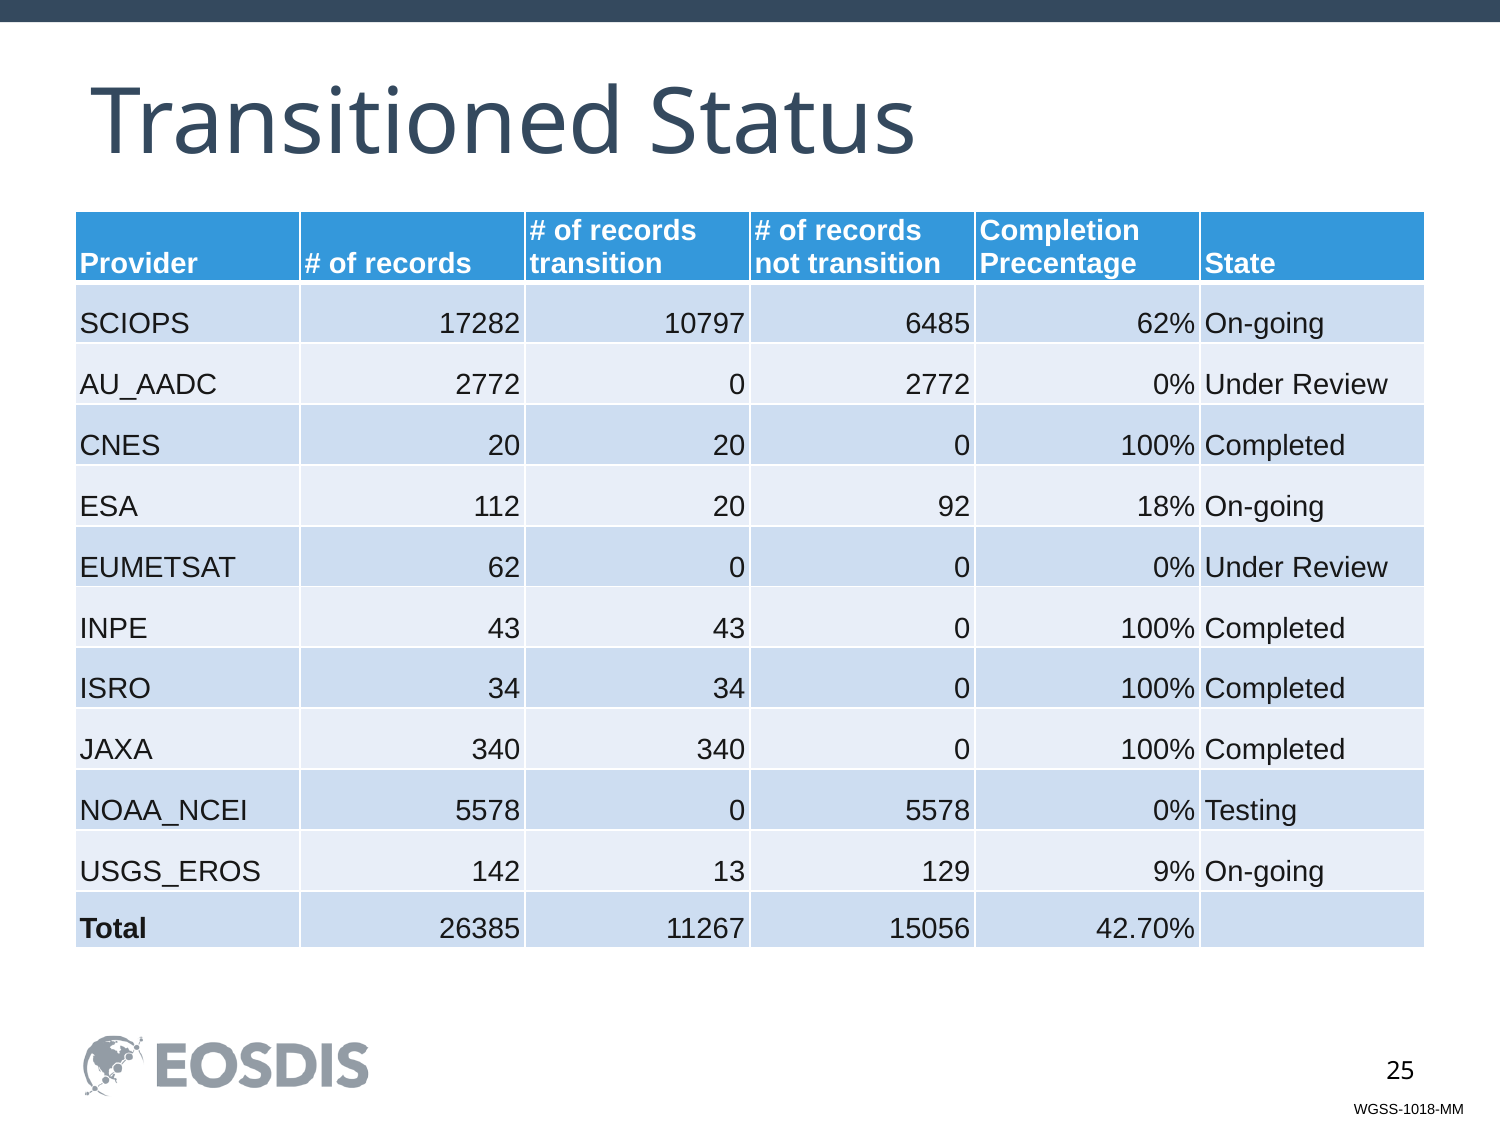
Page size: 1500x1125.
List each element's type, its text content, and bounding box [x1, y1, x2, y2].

table_cell ISRO [76, 648, 299, 707]
table_cell Total [76, 892, 299, 947]
table_cell Completed [1201, 587, 1424, 646]
table_cell 0 [751, 527, 974, 586]
table_cell Testing [1201, 770, 1424, 829]
table_cell 0 [526, 770, 749, 829]
table_cell 0 [751, 648, 974, 707]
table_cell On-going [1201, 466, 1424, 525]
table_cell 0% [976, 527, 1199, 586]
table_cell 43 [526, 587, 749, 646]
table_header # of records transition [526, 212, 749, 280]
table_cell Completed [1201, 405, 1424, 464]
table_cell ESA [76, 466, 299, 525]
table_cell JAXA [76, 709, 299, 768]
table_cell 100% [976, 709, 1199, 768]
table_cell 9% [976, 831, 1199, 890]
table_cell 0 [751, 405, 974, 464]
table_cell 5578 [751, 770, 974, 829]
table_cell CNES [76, 405, 299, 464]
table_cell On-going [1201, 831, 1424, 890]
table_cell 11267 [526, 892, 749, 947]
table_cell 34 [526, 648, 749, 707]
table_header Provider [76, 212, 299, 280]
table_cell 20 [526, 405, 749, 464]
table_cell 5578 [301, 770, 524, 829]
table_cell 62 [301, 527, 524, 586]
table_cell 100% [976, 587, 1199, 646]
table_header Completion Precentage [976, 212, 1199, 280]
table_cell SCIOPS [76, 285, 299, 342]
table_cell AU_AADC [76, 344, 299, 403]
table_cell 2772 [751, 344, 974, 403]
table_cell 340 [301, 709, 524, 768]
table_cell 0 [751, 709, 974, 768]
table_cell 42.70% [976, 892, 1199, 947]
table_cell 26385 [301, 892, 524, 947]
table_cell 0% [976, 770, 1199, 829]
table_cell 142 [301, 831, 524, 890]
table_cell On-going [1201, 285, 1424, 342]
table_cell 112 [301, 466, 524, 525]
table_cell 92 [751, 466, 974, 525]
table_cell EUMETSAT [76, 527, 299, 586]
table_cell 17282 [301, 285, 524, 342]
table_cell 18% [976, 466, 1199, 525]
table_cell 10797 [526, 285, 749, 342]
table_cell Completed [1201, 709, 1424, 768]
table_cell 100% [976, 648, 1199, 707]
table_header # of records [301, 212, 524, 280]
table_cell 34 [301, 648, 524, 707]
table_cell 0% [976, 344, 1199, 403]
table_cell 0 [526, 344, 749, 403]
table_cell 340 [526, 709, 749, 768]
title Transitioned Status [75, 45, 1425, 189]
table_cell 0 [751, 587, 974, 646]
table_cell Under Review [1201, 344, 1424, 403]
table_cell 100% [976, 405, 1199, 464]
table_cell Completed [1201, 648, 1424, 707]
table_cell 62% [976, 285, 1199, 342]
table_cell 0 [526, 527, 749, 586]
table_header State [1201, 212, 1424, 280]
table_cell 43 [301, 587, 524, 646]
table_cell 20 [526, 466, 749, 525]
table_cell 13 [526, 831, 749, 890]
table_cell USGS_EROS [76, 831, 299, 890]
table_cell 6485 [751, 285, 974, 342]
table_cell 129 [751, 831, 974, 890]
table_cell INPE [76, 587, 299, 646]
table_cell Under Review [1201, 527, 1424, 586]
table_cell 15056 [751, 892, 974, 947]
table_header # of records not transition [751, 212, 974, 280]
table_cell NOAA_NCEI [76, 770, 299, 829]
table_cell [1201, 892, 1424, 947]
table_cell 2772 [301, 344, 524, 403]
table_cell 20 [301, 405, 524, 464]
